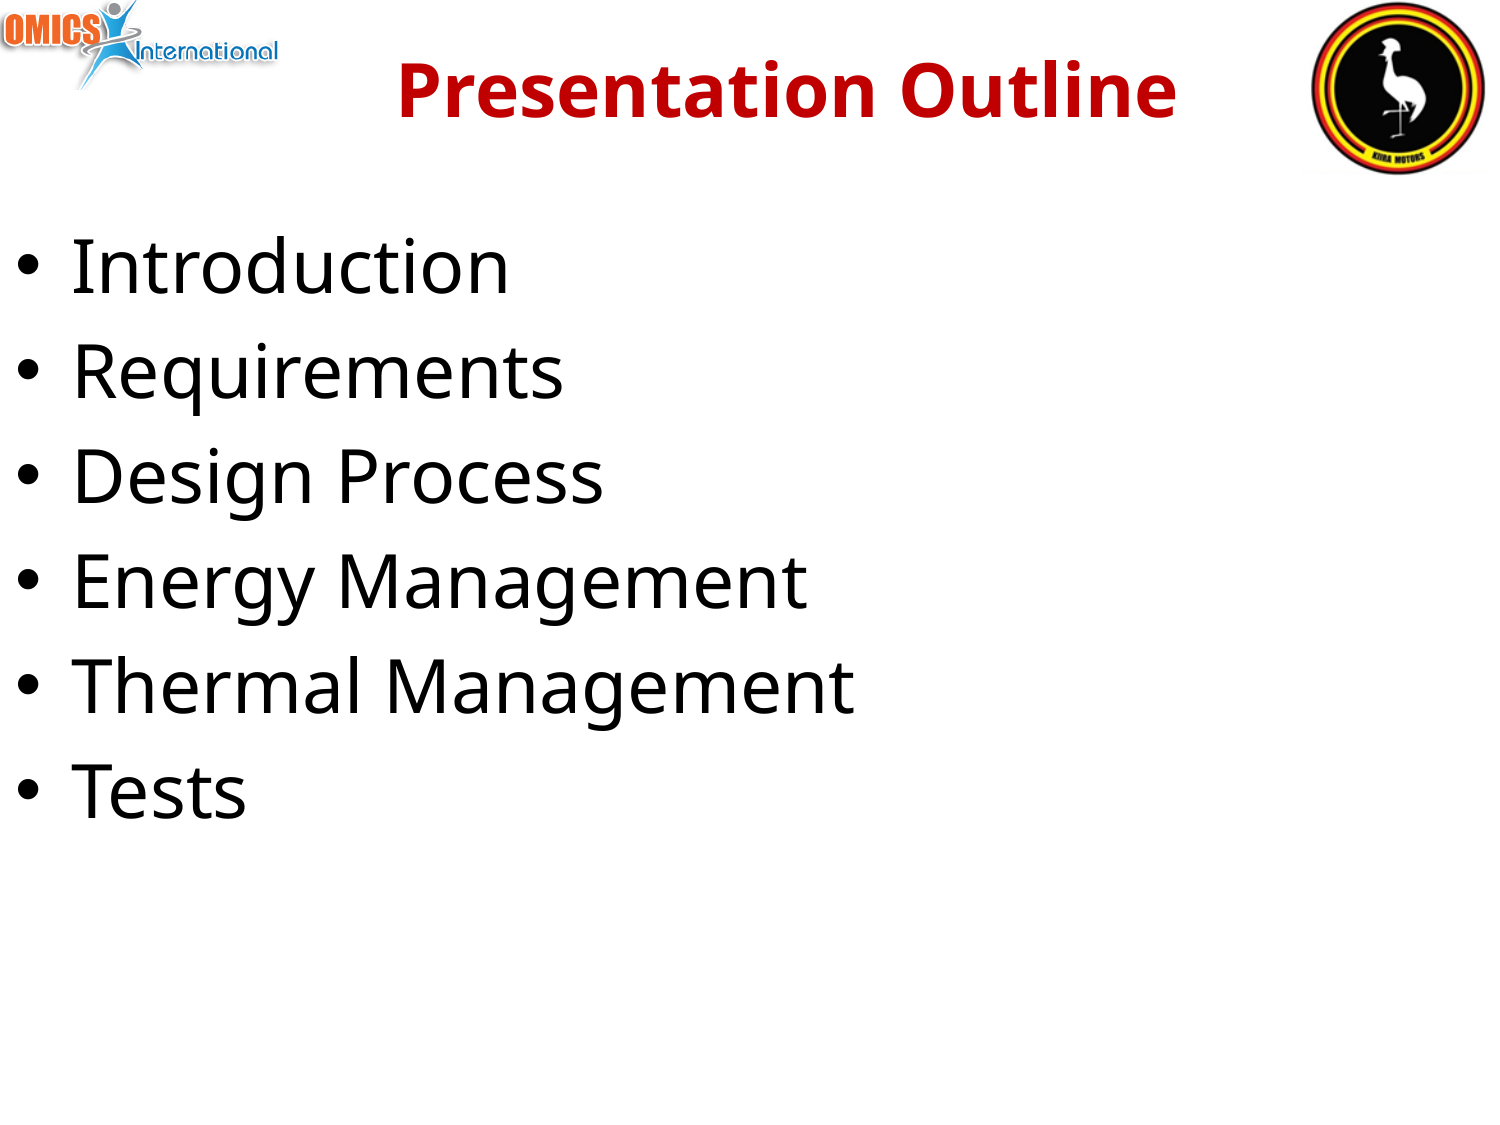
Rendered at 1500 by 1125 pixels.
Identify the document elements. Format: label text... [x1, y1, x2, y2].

title Presentation Outline [318, 15, 1276, 160]
picture [0, 0, 282, 91]
list Introduction Requirements Design Process Energy Management Thermal Management Tests [0, 210, 1489, 1102]
picture [1301, 0, 1489, 176]
